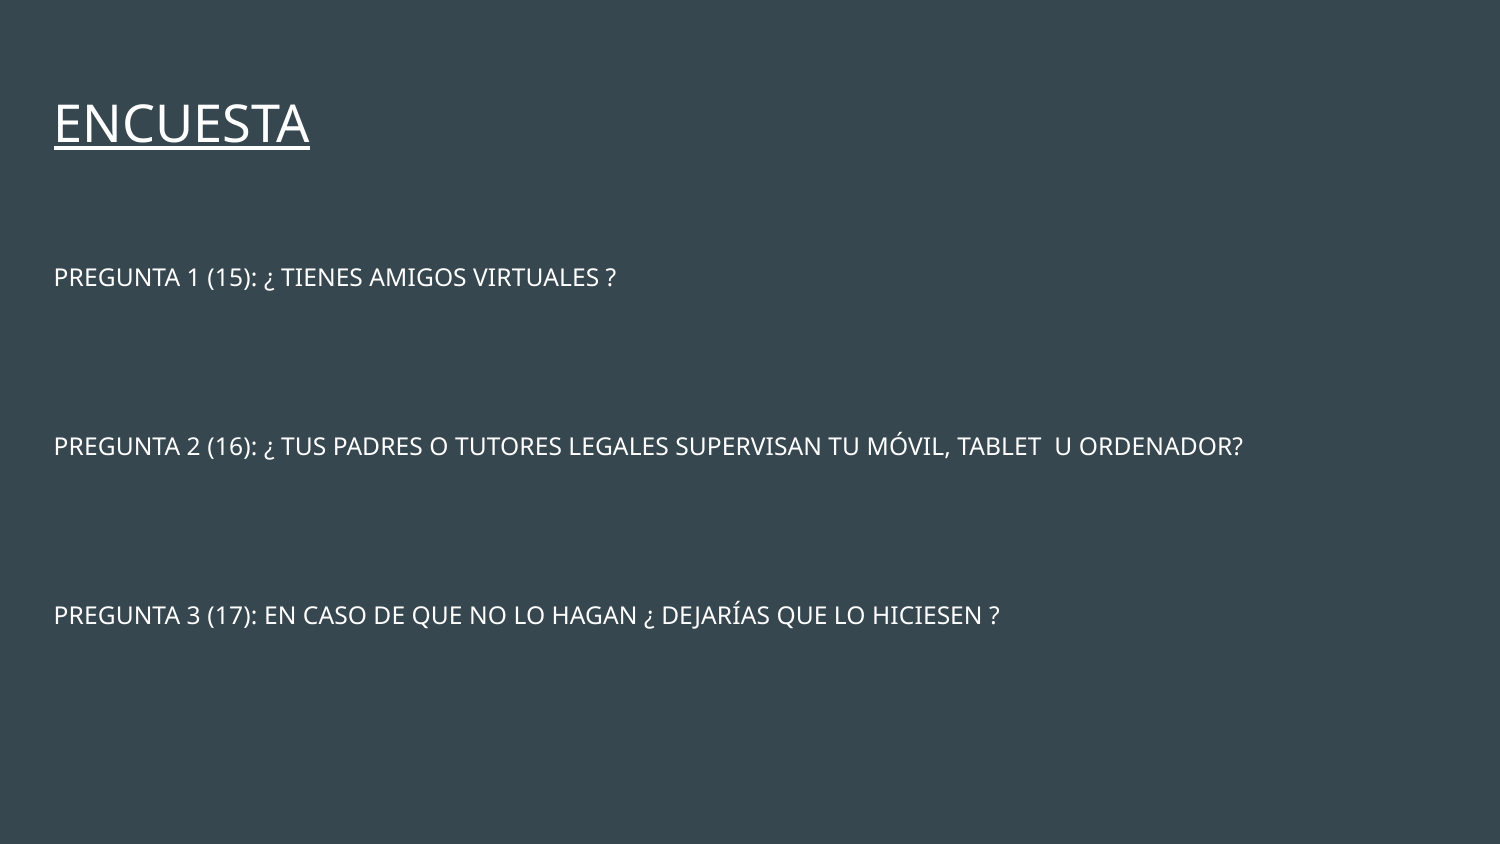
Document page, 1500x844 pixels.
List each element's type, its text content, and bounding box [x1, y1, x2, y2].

list PREGUNTA 1 (15): ¿ TIENES AMIGOS VIRTUALES ? PREGUNTA 2 (16): ¿ TUS PADRES O TUTORES LEGALES SUPERVISAN TU MÓVIL, TABLET U ORDENADOR? PREGUNTA 3 (17): EN CASO DE QUE NO LO HAGAN ¿ DEJARÍAS QUE LO HICIESEN ? [38, 248, 1437, 653]
title ENCUESTA [38, 74, 381, 170]
